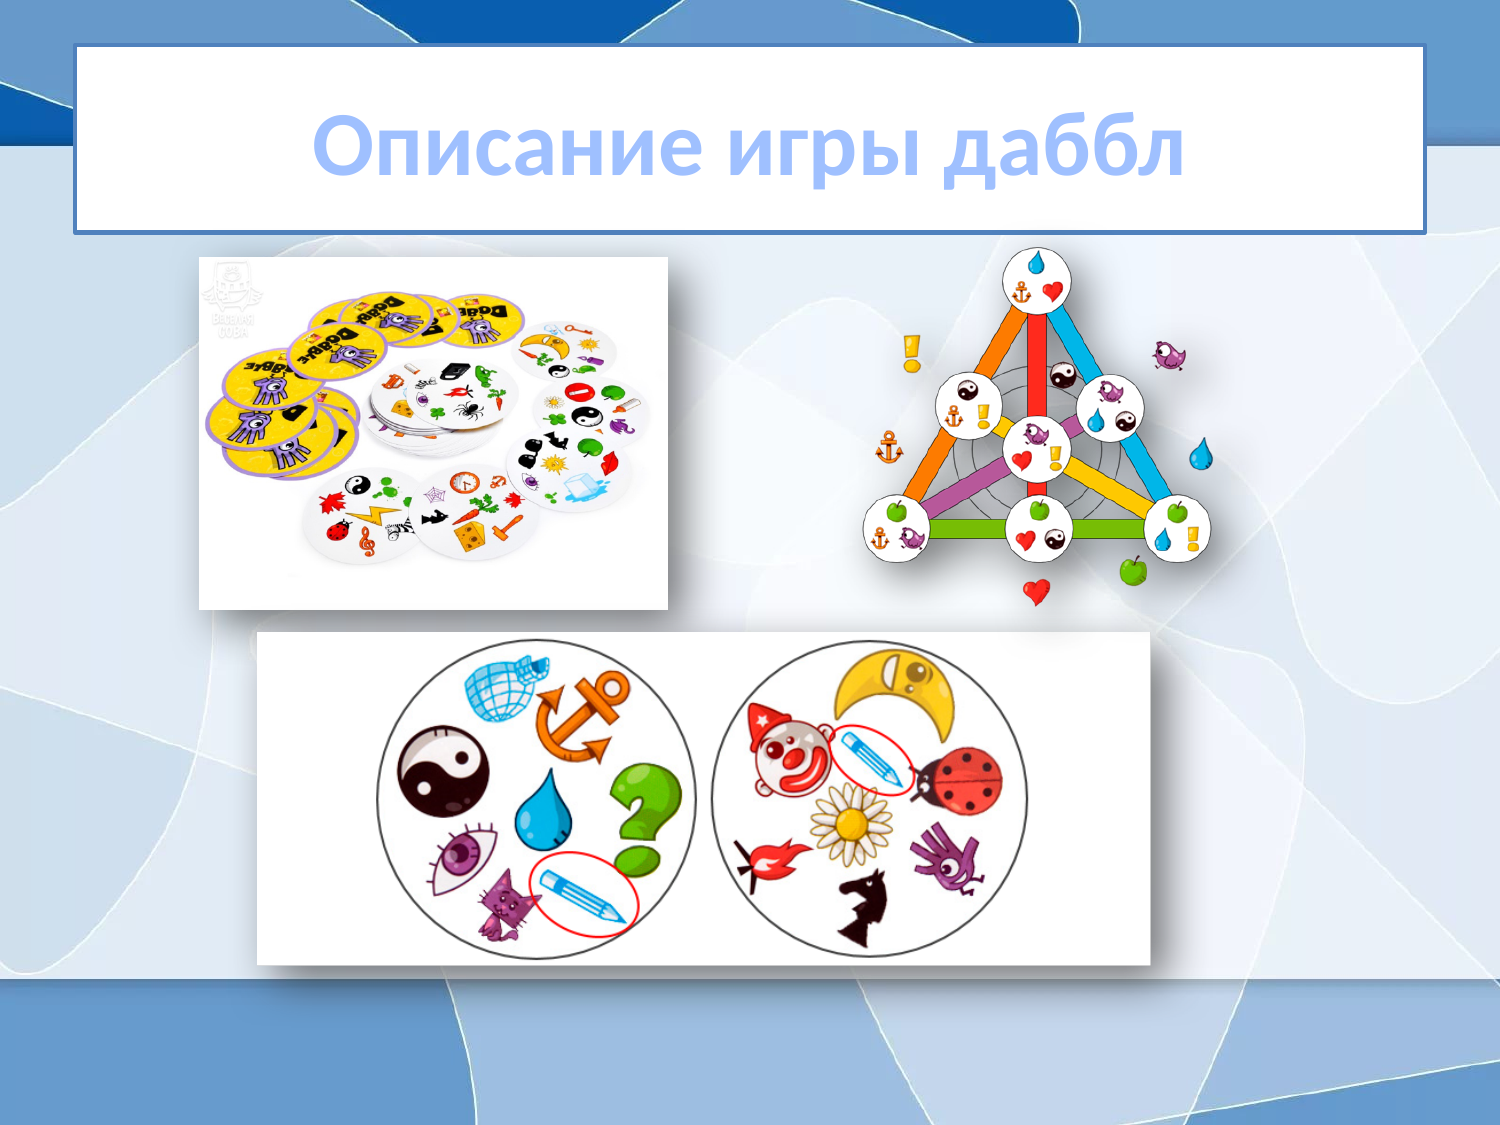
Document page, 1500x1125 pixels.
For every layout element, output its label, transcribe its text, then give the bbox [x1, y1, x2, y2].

picture [0, 0, 1500, 1125]
title Описание игры даббл [73, 43, 1427, 235]
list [198, 257, 669, 610]
